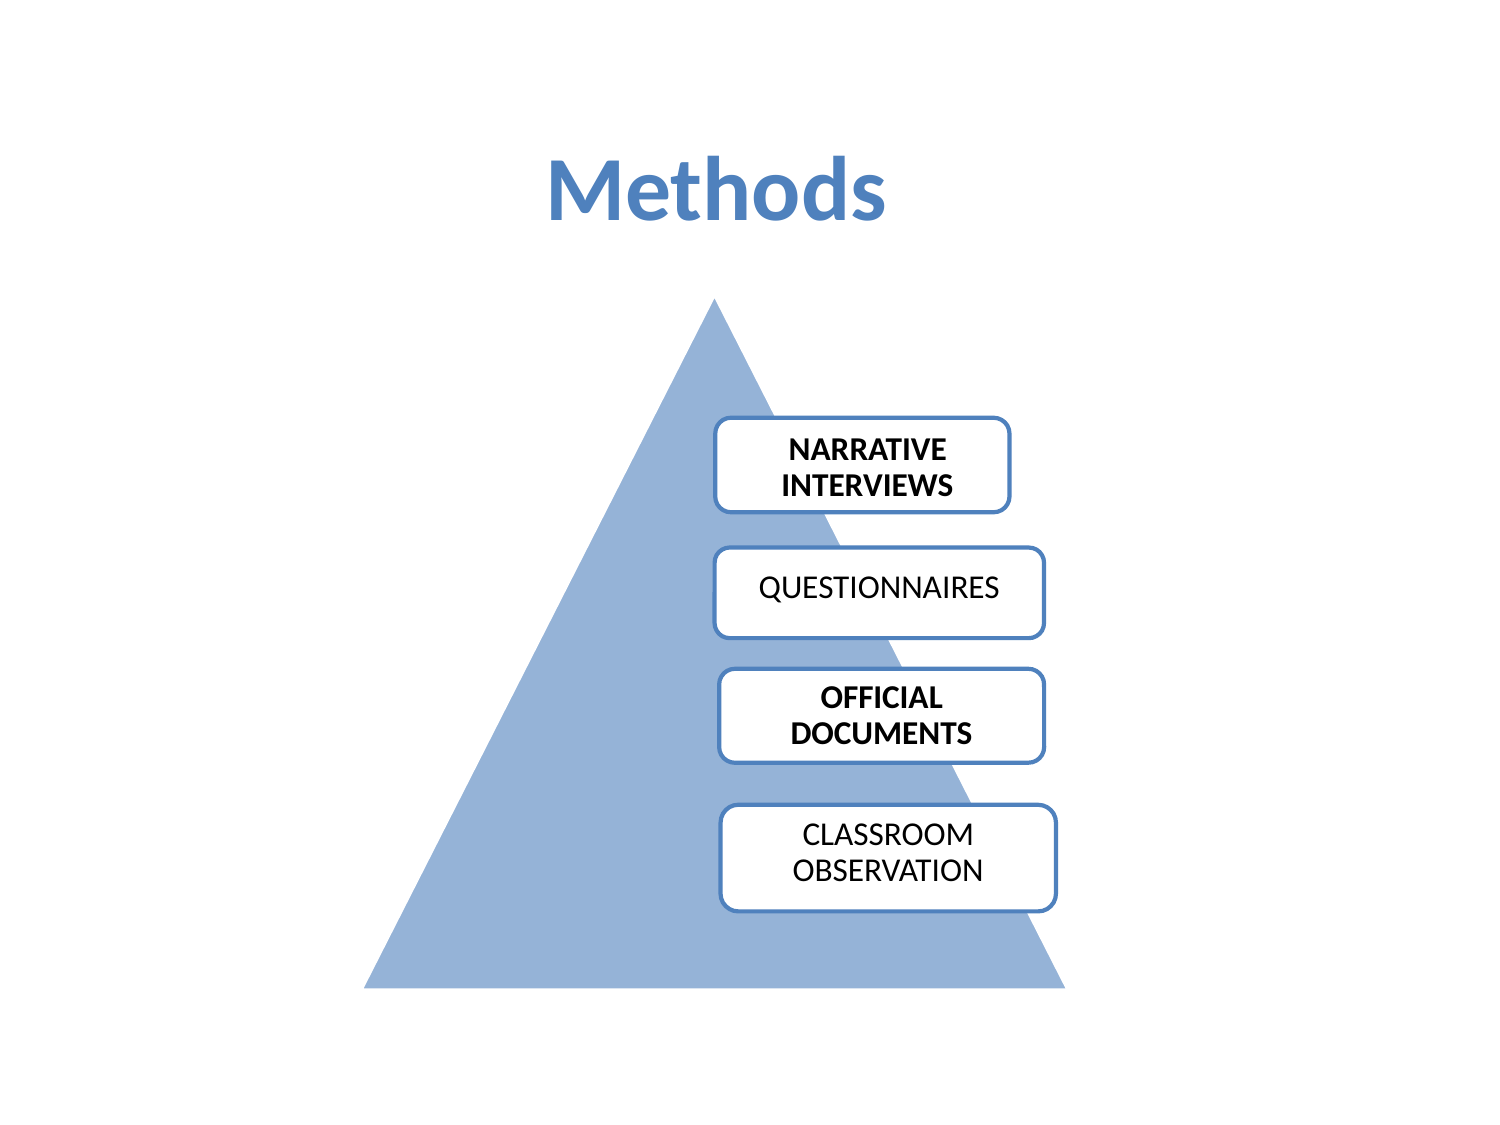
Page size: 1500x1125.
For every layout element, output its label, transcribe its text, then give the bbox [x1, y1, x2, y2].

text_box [715, 417, 1010, 513]
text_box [720, 804, 1057, 912]
text_box [358, 291, 1071, 993]
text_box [718, 668, 1045, 763]
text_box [714, 547, 1045, 639]
title Methods [51, 90, 1402, 278]
